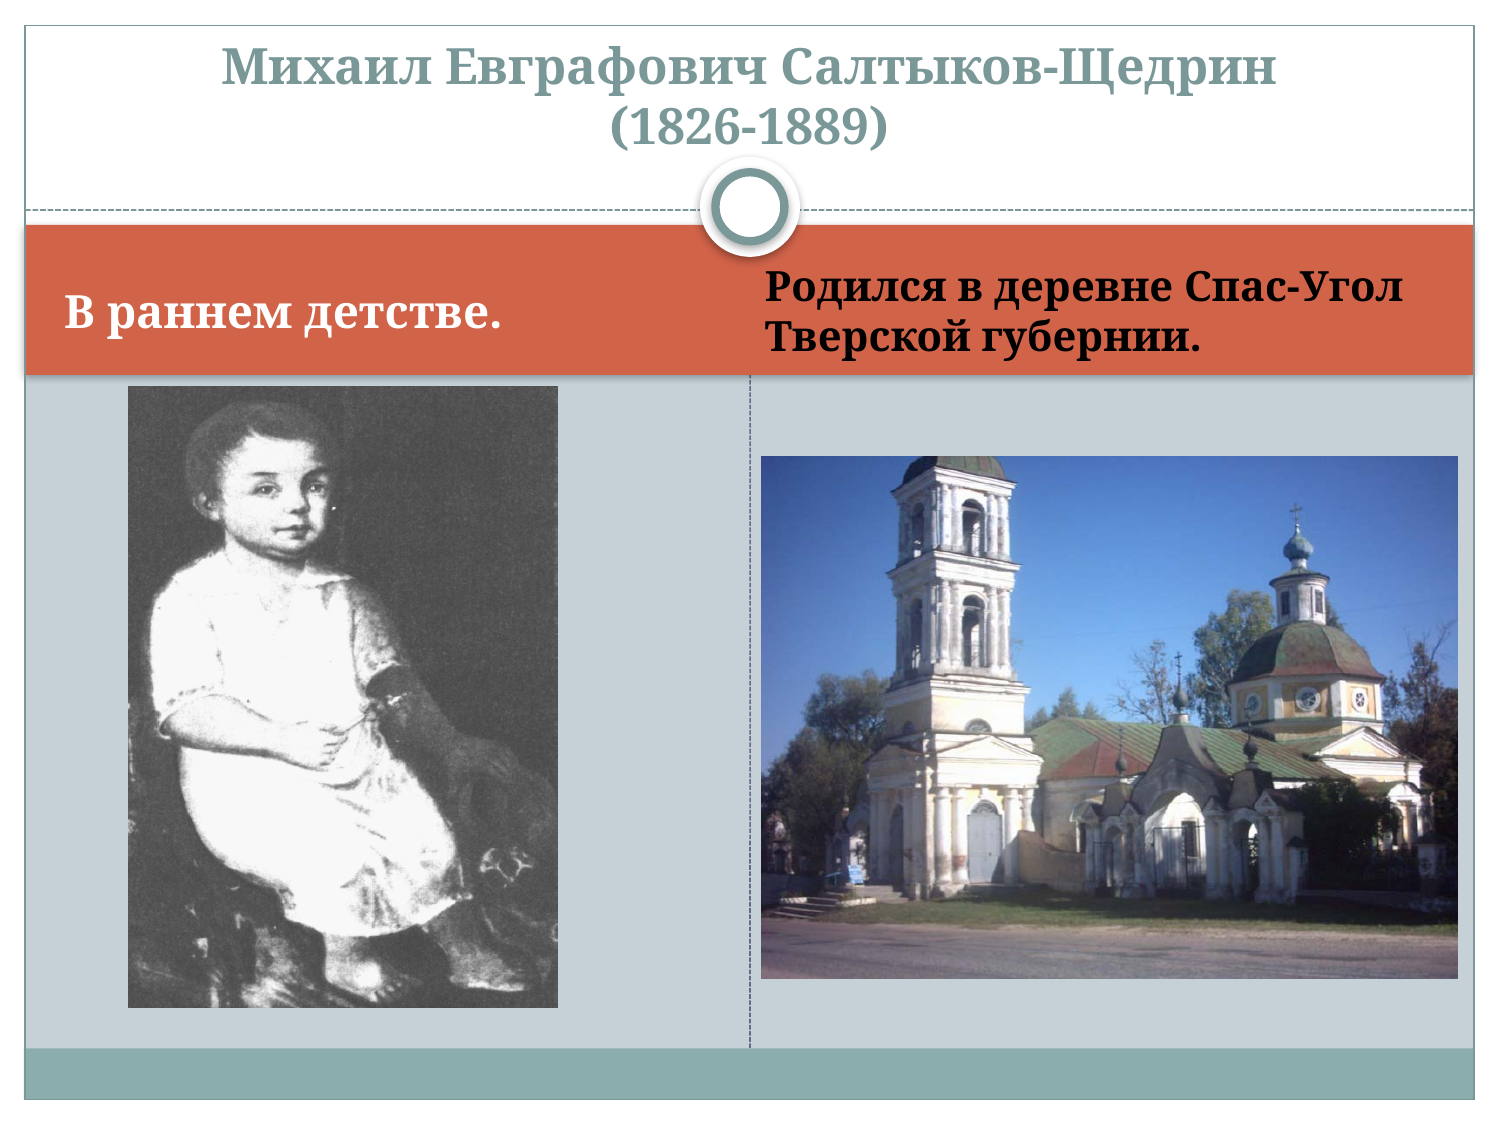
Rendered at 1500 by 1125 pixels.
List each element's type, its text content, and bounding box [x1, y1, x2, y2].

list Родился в деревне Спас-Угол Тверской губернии. [749, 249, 1450, 371]
title Михаил Евграфович Салтыков-Щедрин (1826-1889) [49, 37, 1450, 162]
list В раннем детстве. [48, 249, 714, 371]
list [128, 386, 558, 1008]
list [761, 456, 1458, 980]
